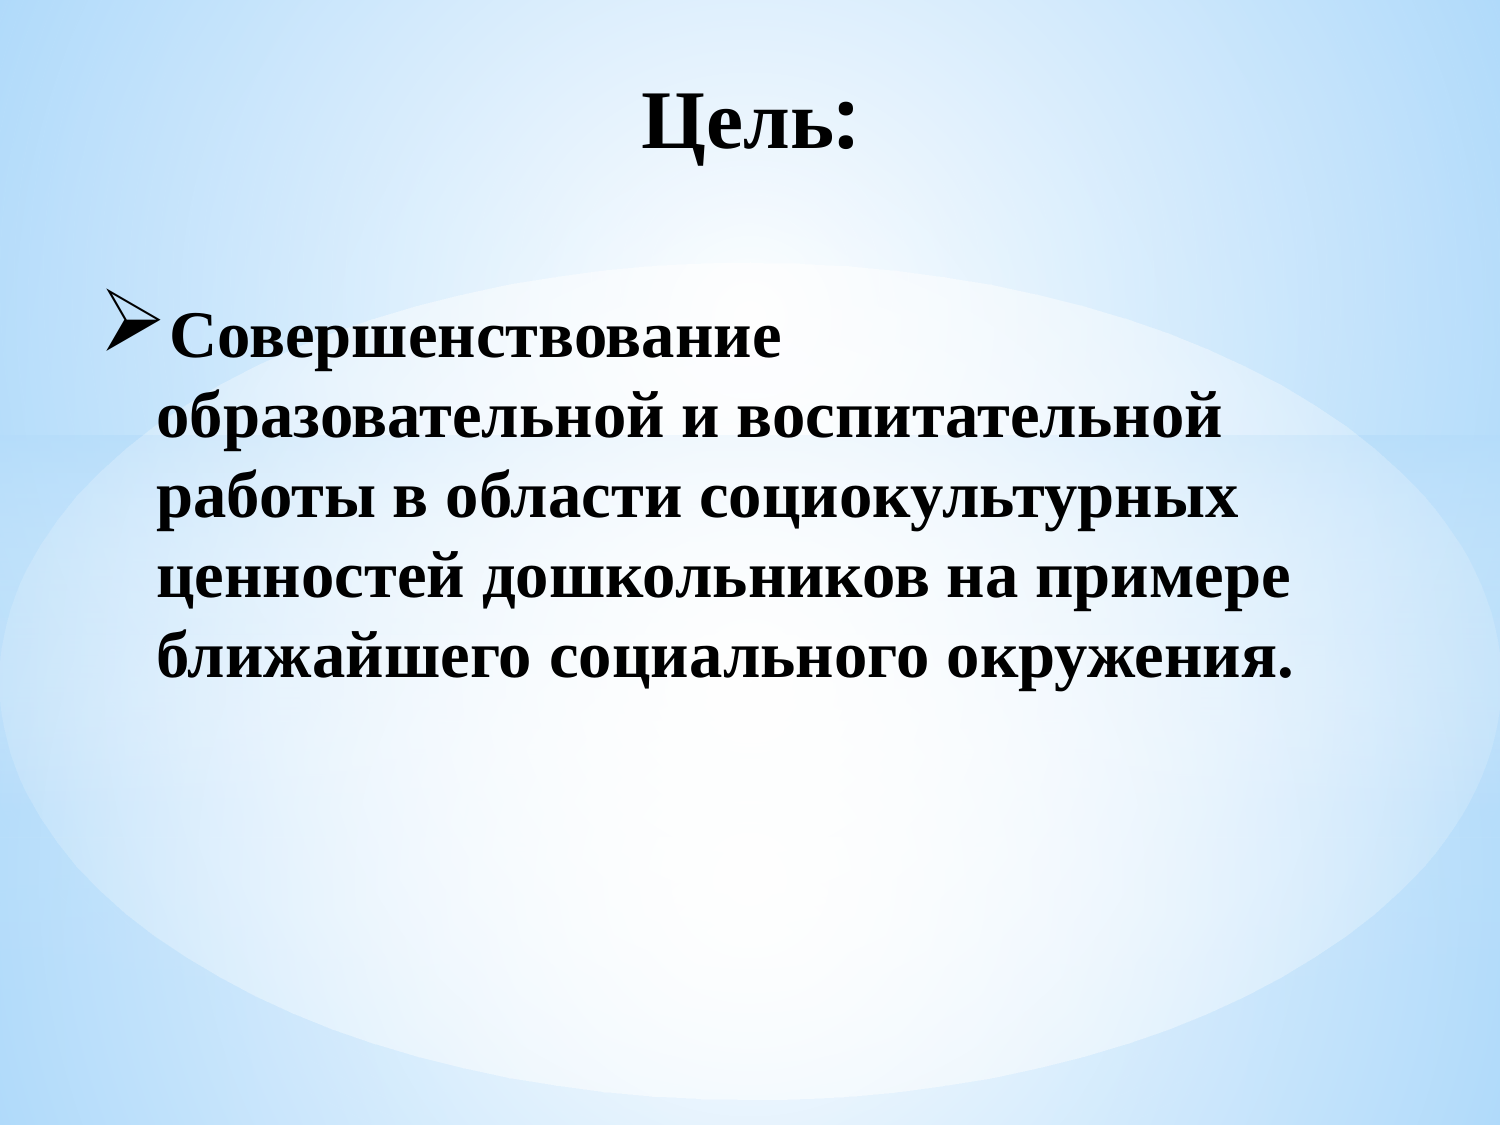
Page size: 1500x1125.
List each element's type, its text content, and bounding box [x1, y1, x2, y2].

list Совершенствование образовательной и воспитательной работы в области социокультурных ценностей дошкольников на примере ближайшего социального окружения. [0, 219, 1312, 893]
title Цель: [29, 42, 1471, 173]
